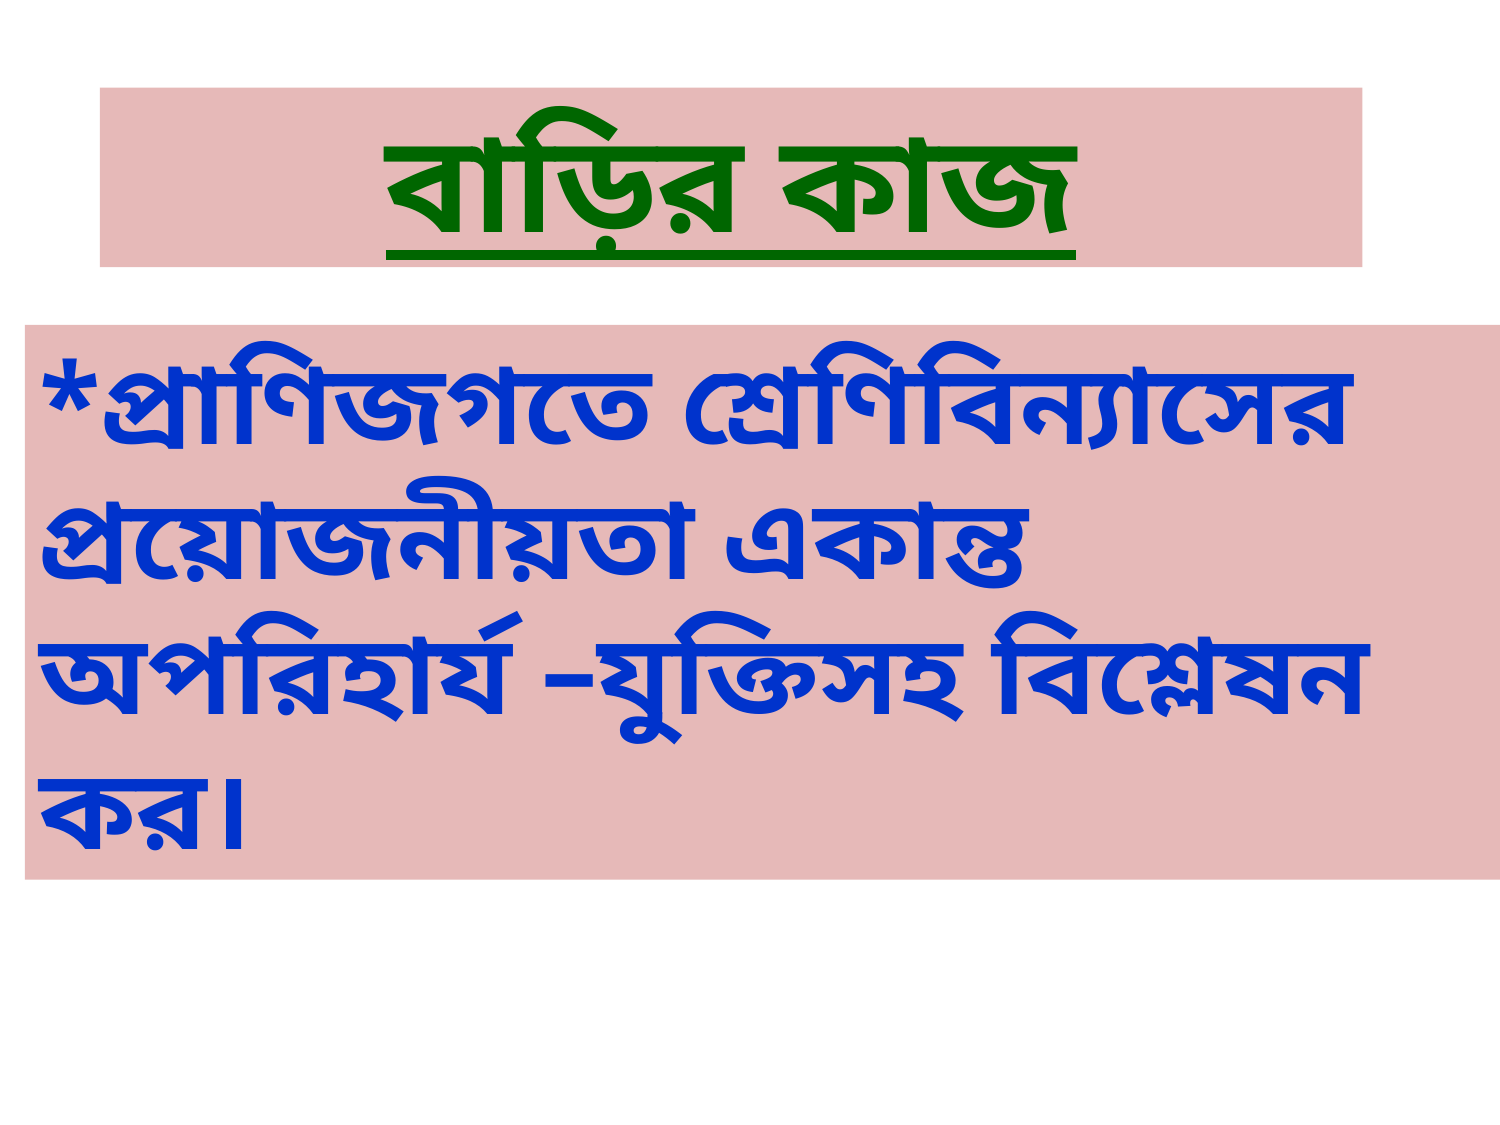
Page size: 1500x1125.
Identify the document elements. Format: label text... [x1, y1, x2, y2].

text_box *প্রাণিজগতে শ্রেণিবিন্যাসের প্রয়োজনীয়তা একান্ত অপরিহার্য –যুক্তিসহ বিশ্লেষন কর। [24, 324, 1500, 880]
text_box বাড়ির কাজ [99, 87, 1363, 268]
